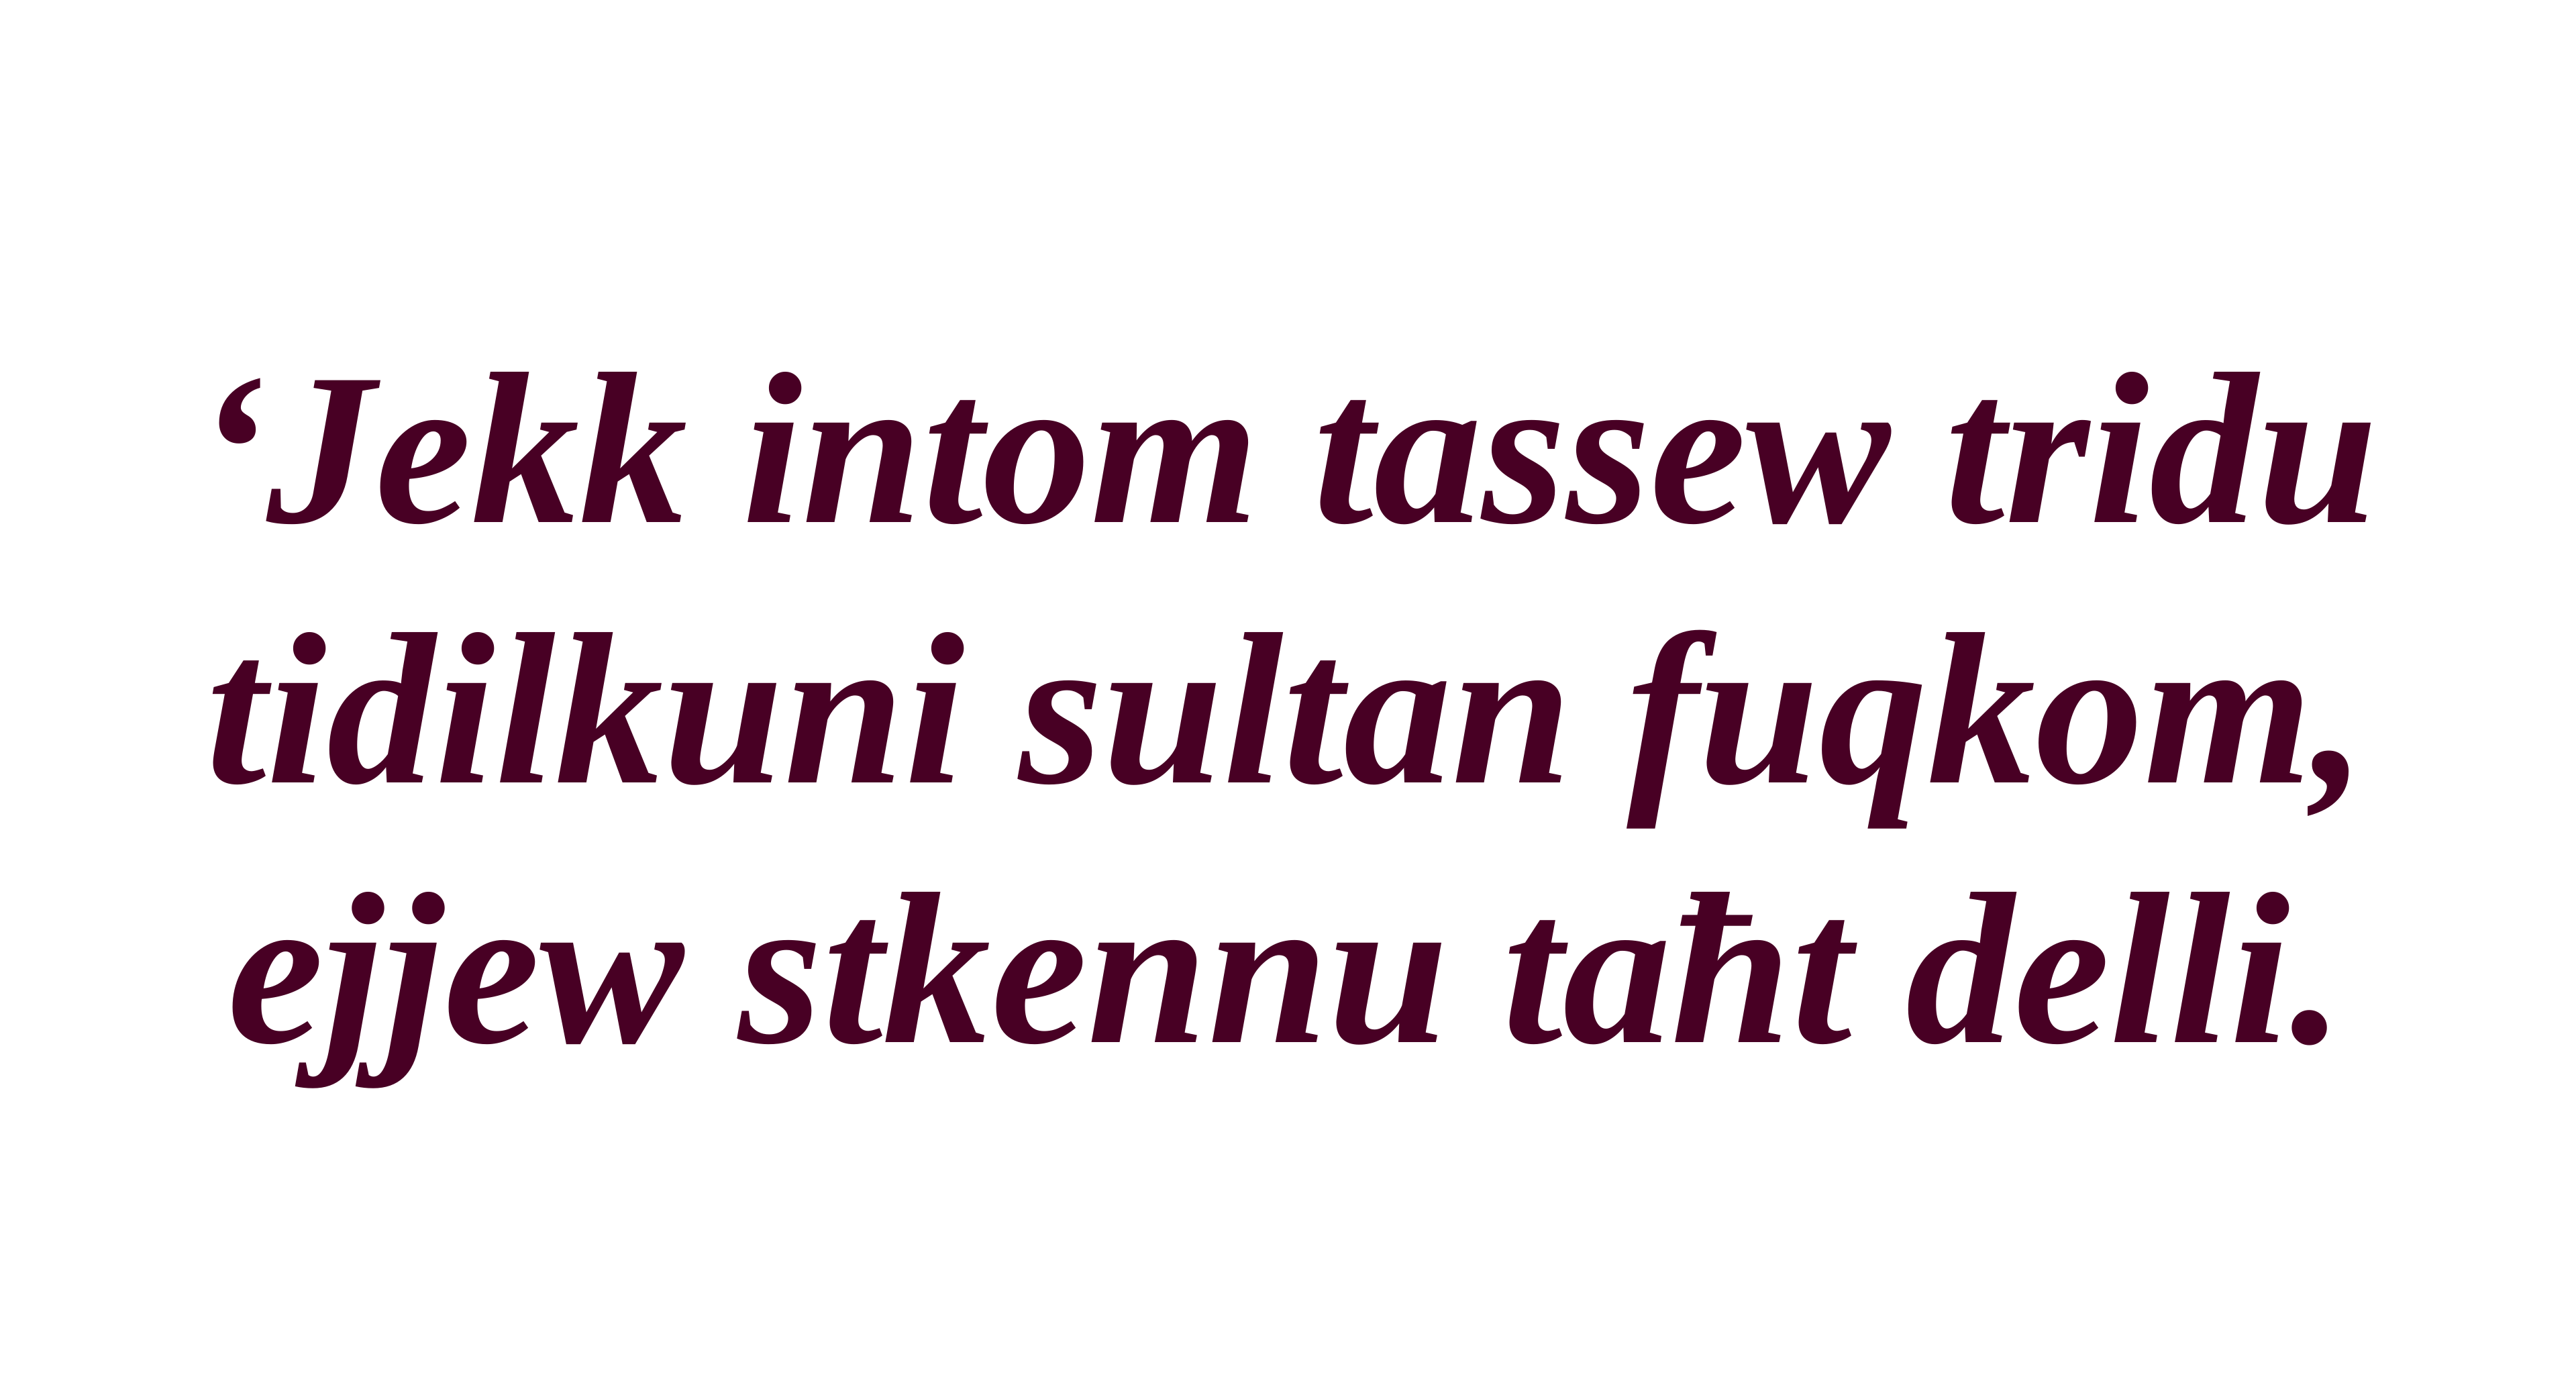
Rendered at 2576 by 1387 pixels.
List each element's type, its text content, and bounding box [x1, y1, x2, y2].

list ‘Jekk intom tassew tridu tidilkuni sultan fuqkom, ejjew stkennu taħt delli. [47, 301, 2528, 1086]
